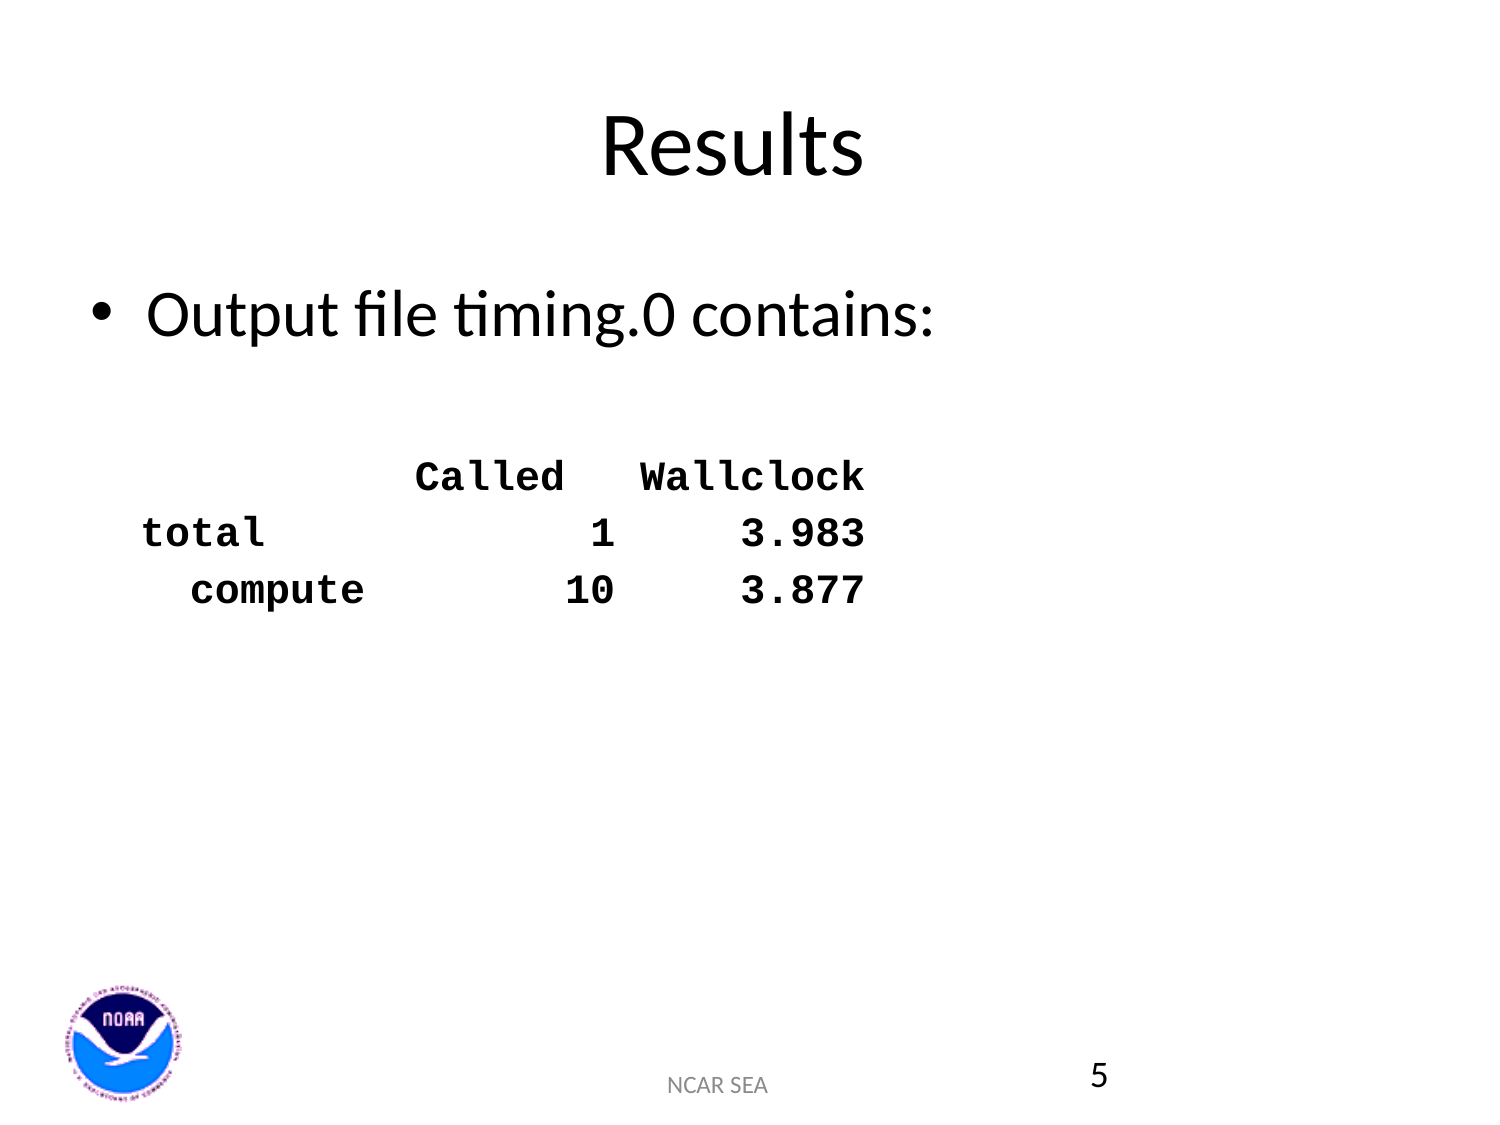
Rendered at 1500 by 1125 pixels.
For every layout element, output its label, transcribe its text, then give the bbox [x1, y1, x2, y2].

list Output file timing.0 contains: Called Wallclock total 1 3.983 compute 10 3.877 [75, 262, 1425, 1005]
picture [64, 983, 182, 1104]
title Results [75, 45, 1425, 233]
footer NCAR SEA [447, 1053, 988, 1114]
slide_number 5 [1074, 1042, 1425, 1103]
